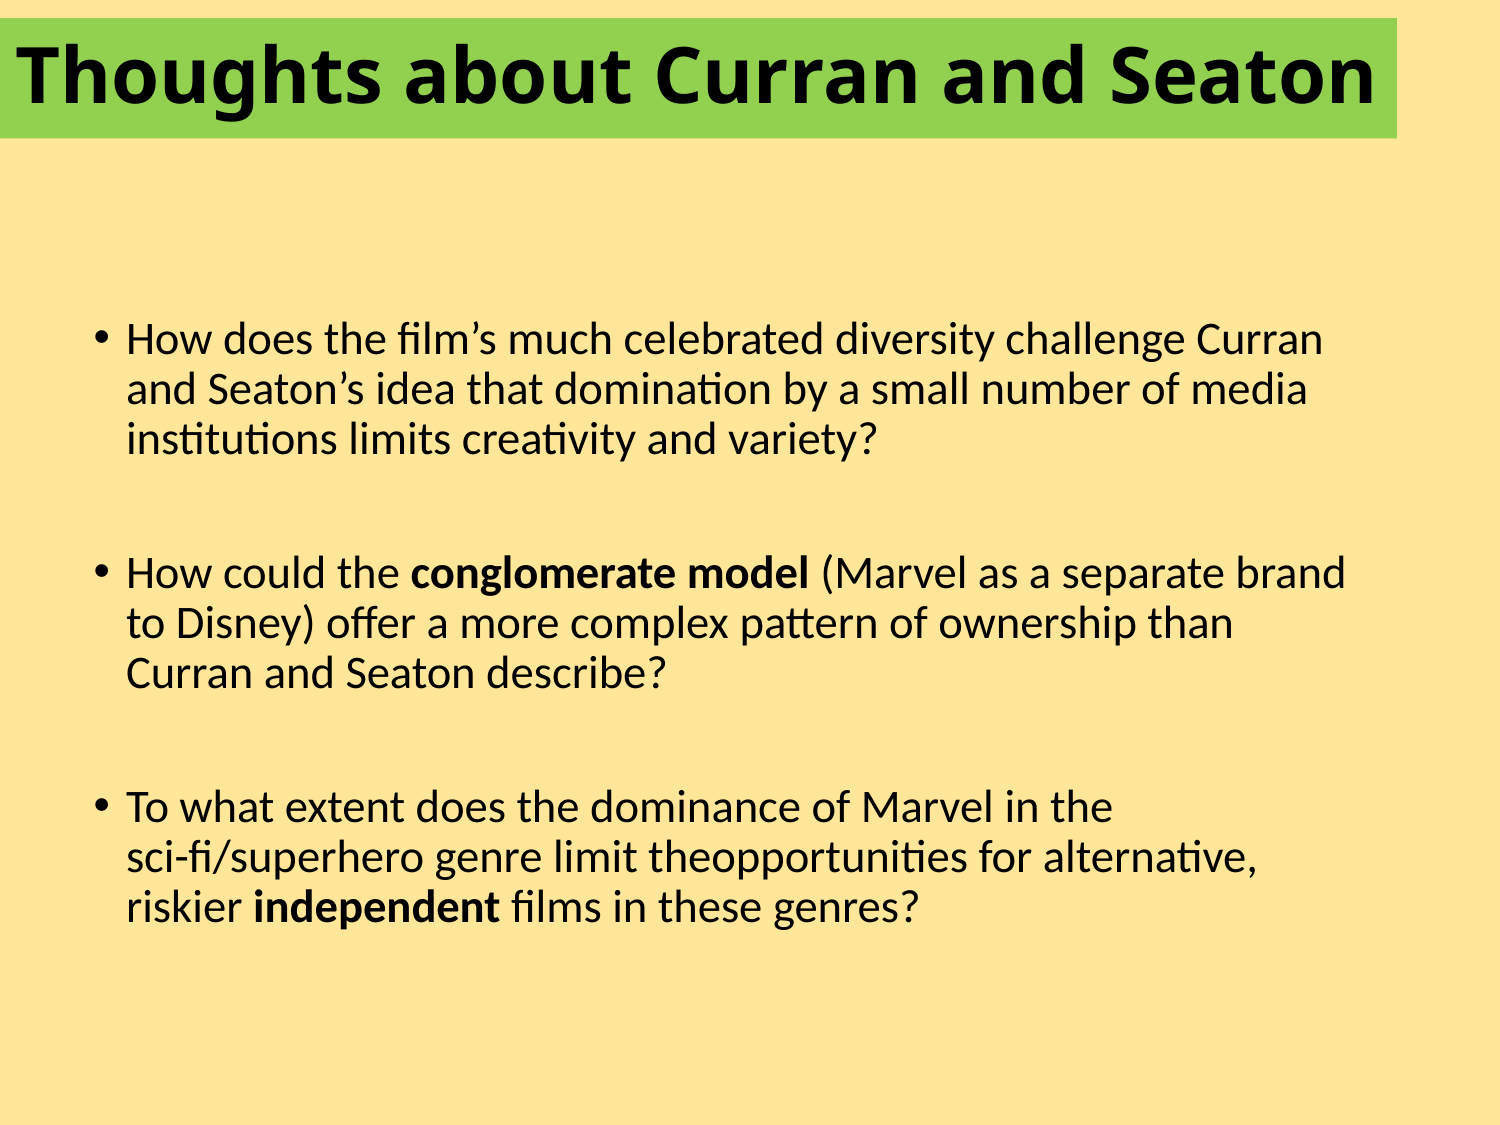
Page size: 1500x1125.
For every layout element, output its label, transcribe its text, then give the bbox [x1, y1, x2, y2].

list How does the film’s much celebrated diversity challenge Curran and Seaton’s idea that domination by a small number of media institutions limits creativity and variety? How could the conglomerate model (Marvel as a separate brand to Disney) offer a more complex pattern of ownership than Curran and Seaton describe? To what extent does the dominance of Marvel in the sci-fi/superhero genre limit theopportunities for alternative, riskier independent films in these genres? [78, 234, 1373, 948]
title Thoughts about Curran and Seaton [0, 18, 1397, 139]
